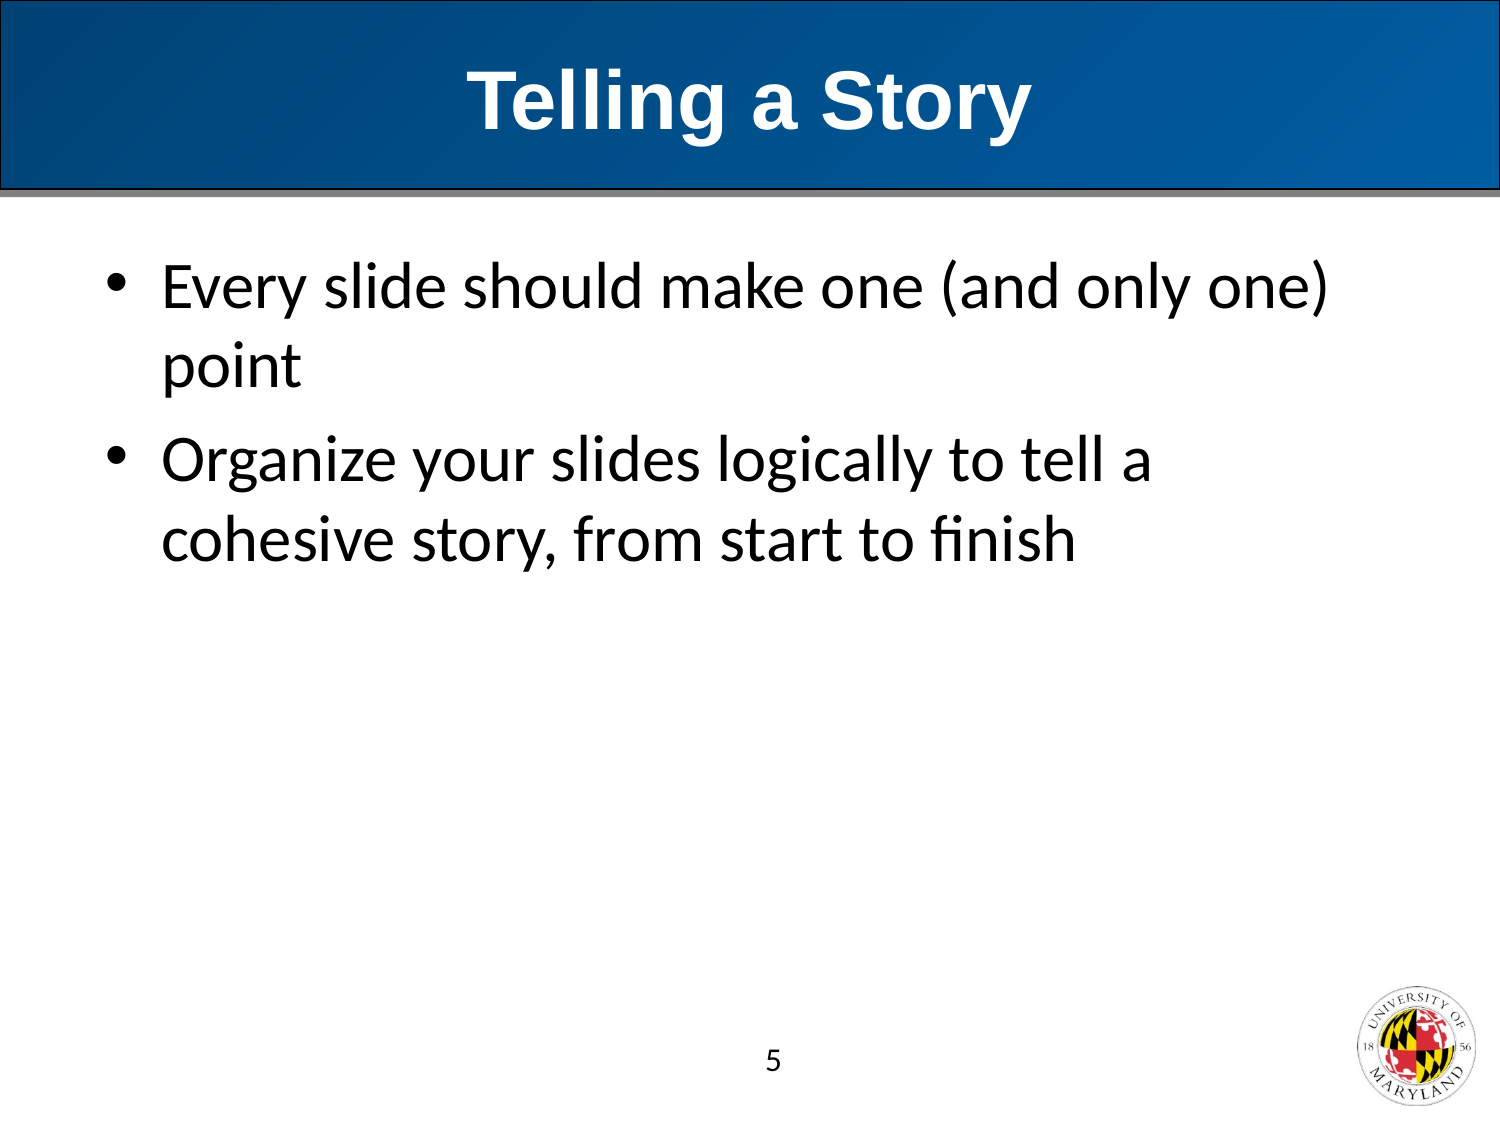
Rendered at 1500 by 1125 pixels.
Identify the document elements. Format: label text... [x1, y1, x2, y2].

title Telling a Story [0, 52, 1500, 141]
list Every slide should make one (and only one) point Organize your slides logically to tell a cohesive story, from start to finish [89, 233, 1417, 973]
picture [1357, 986, 1476, 1106]
